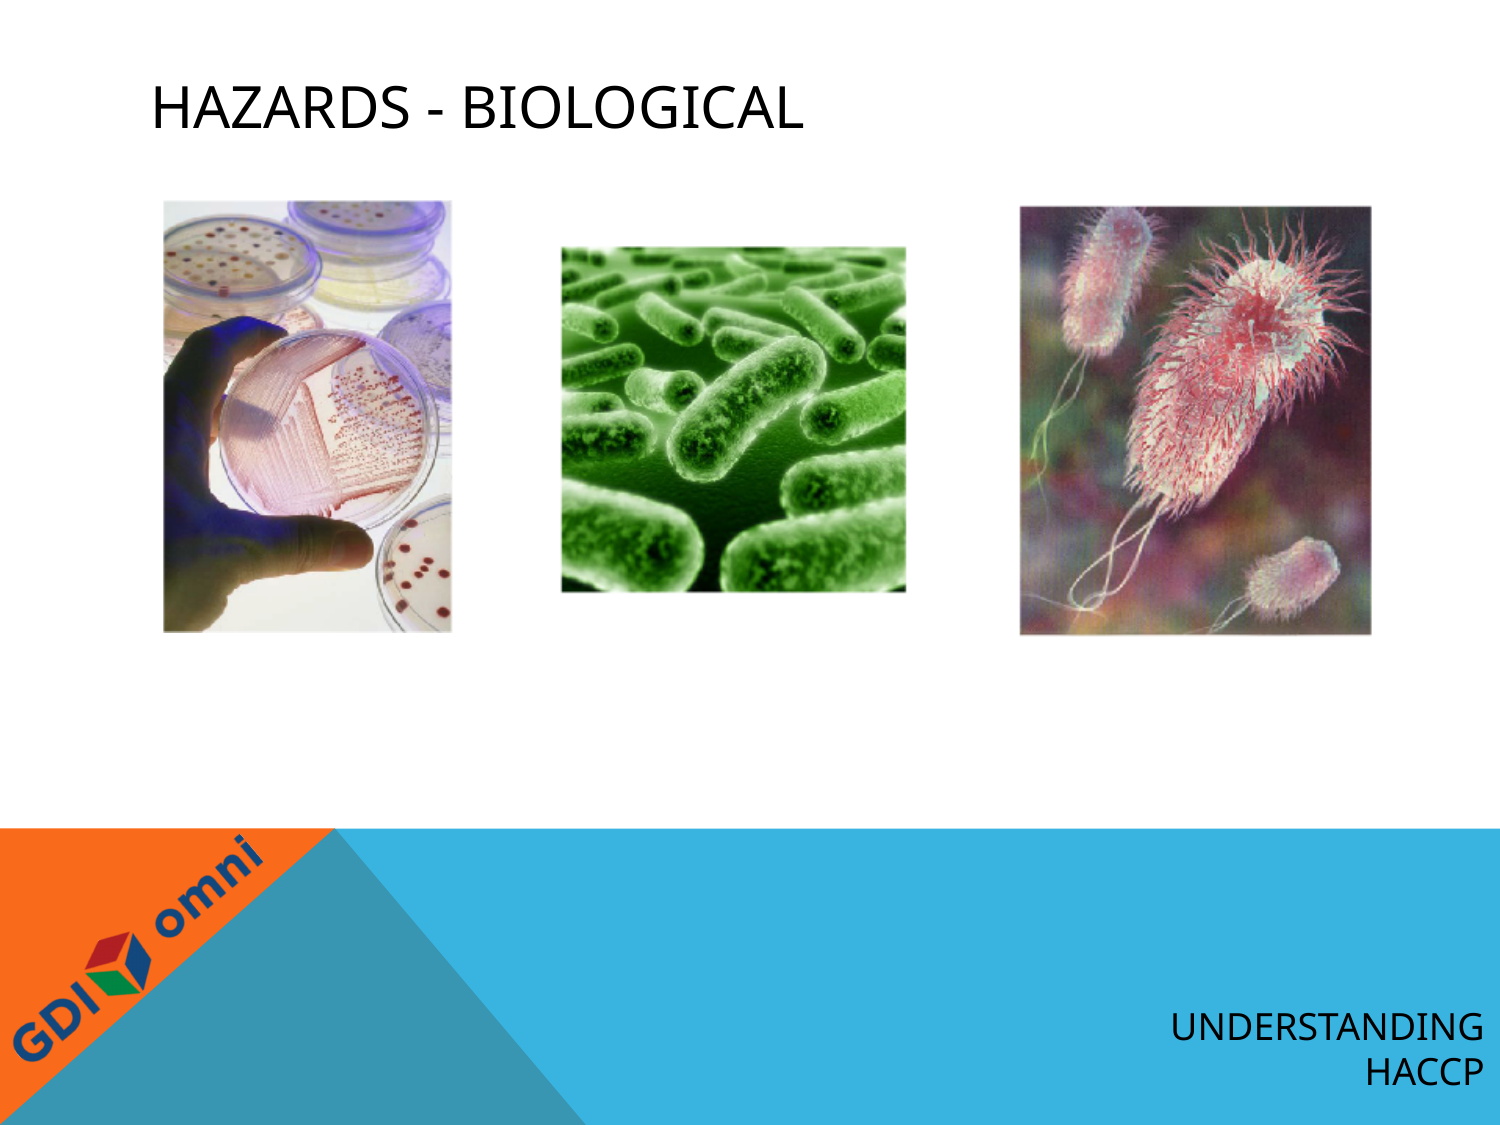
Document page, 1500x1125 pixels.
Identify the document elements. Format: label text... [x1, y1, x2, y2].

picture [1016, 204, 1376, 639]
picture [0, 827, 276, 1078]
picture [556, 245, 909, 598]
text_box Understanding HACCP [1025, 1012, 1500, 1084]
picture [162, 199, 454, 634]
title Hazards - biological [135, 60, 1369, 150]
